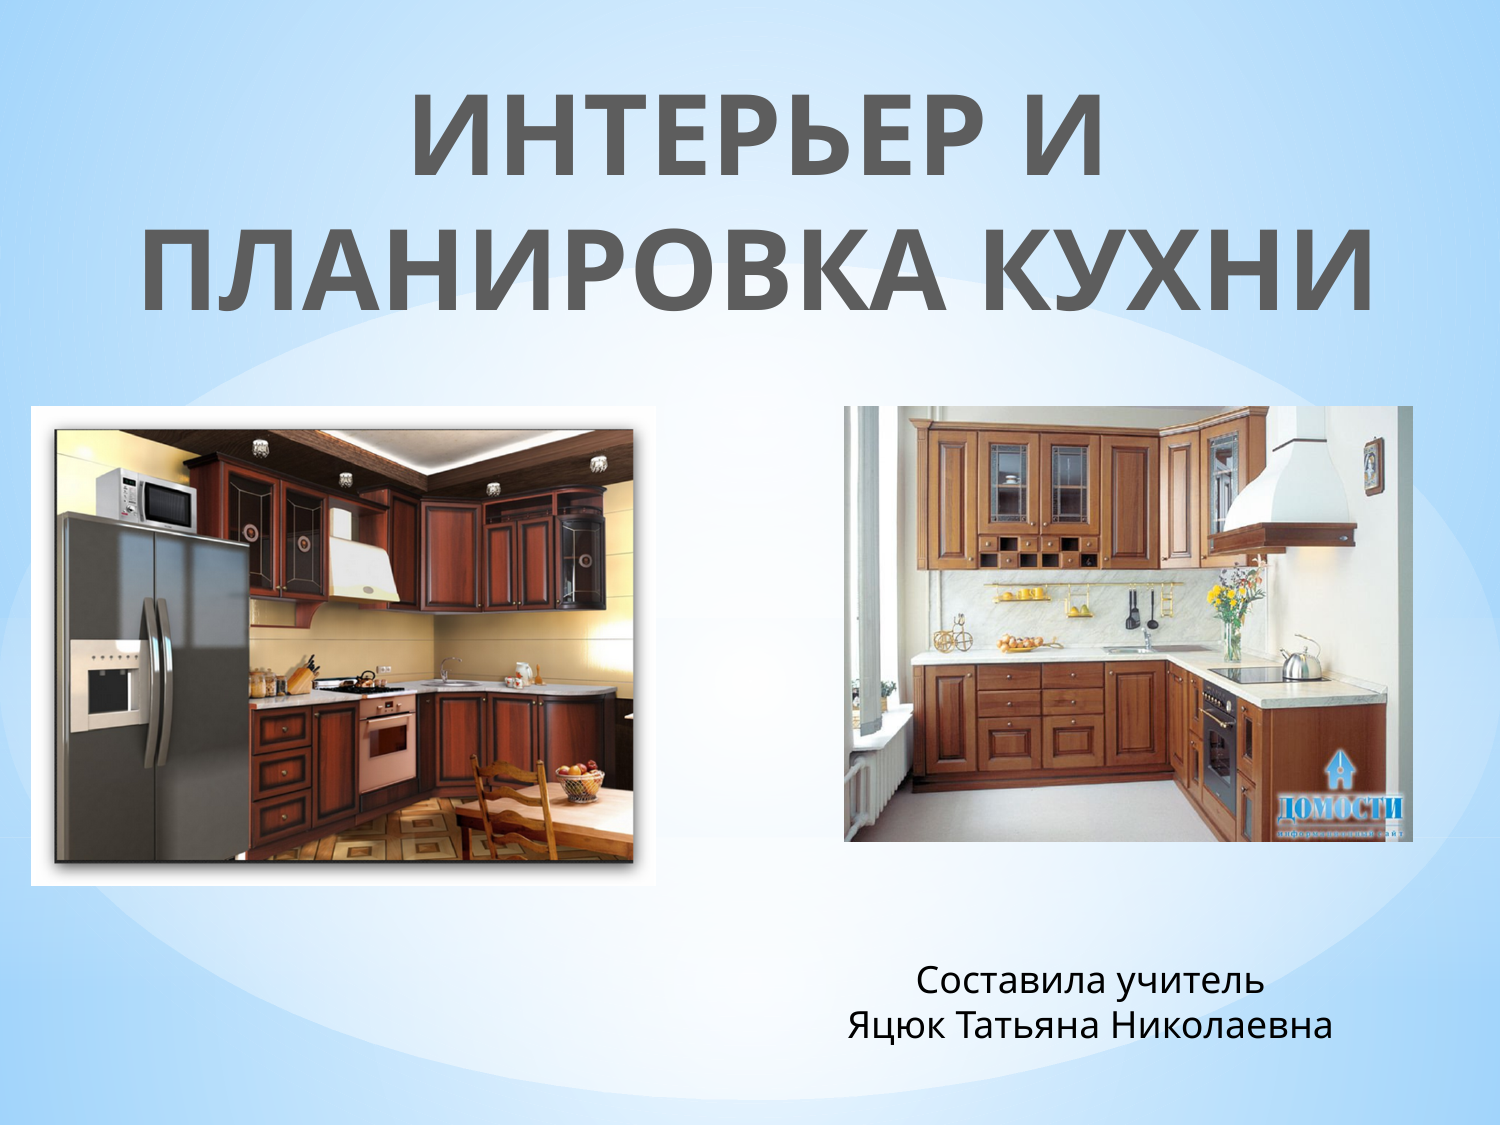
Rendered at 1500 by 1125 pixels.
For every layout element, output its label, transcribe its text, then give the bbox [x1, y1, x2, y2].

text_box ИНТЕРЬЕР И ПЛАНИРОВКА КУХНИ [48, 55, 1467, 341]
picture [844, 405, 1413, 842]
text_box Составила учитель Яцюк Татьяна Николаевна [724, 948, 1458, 1054]
picture [31, 405, 656, 887]
